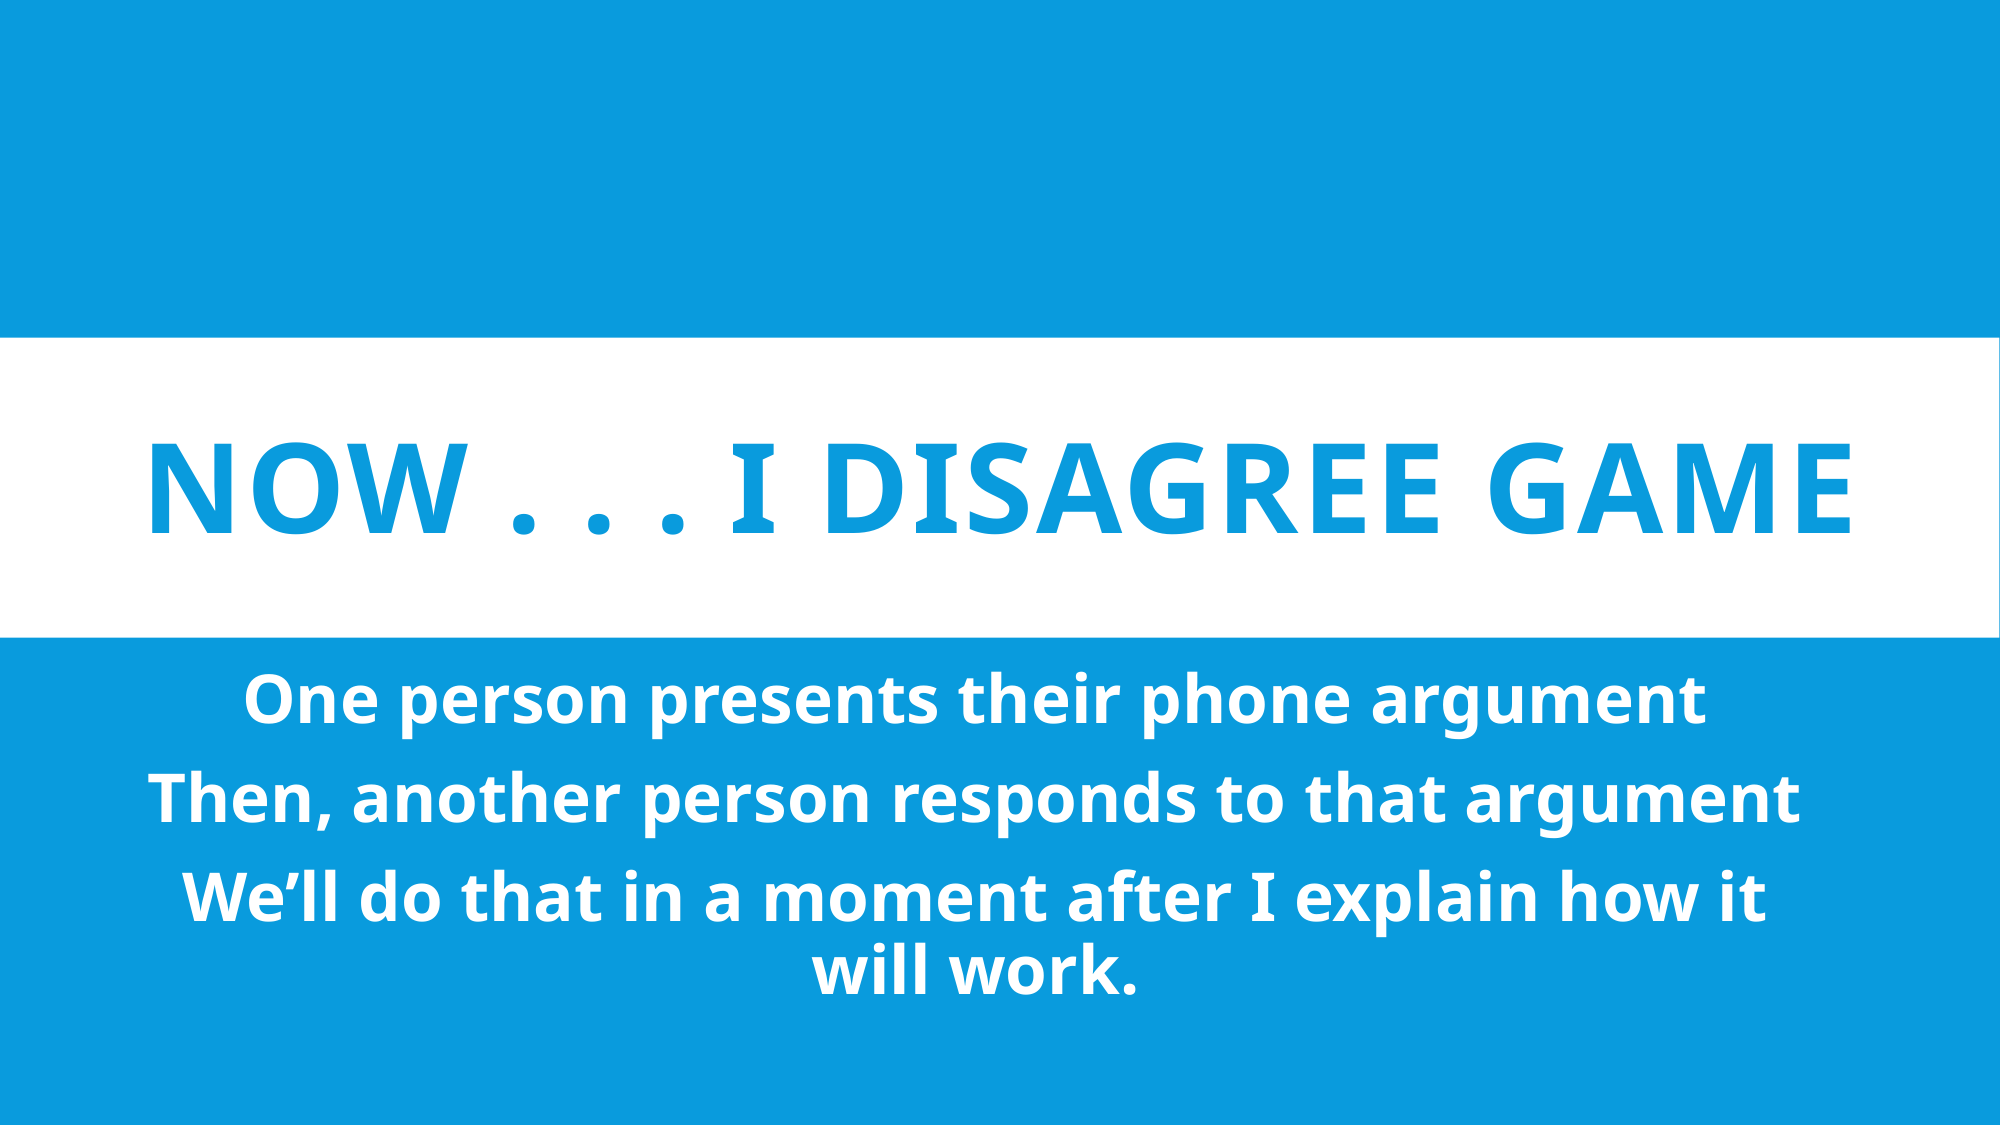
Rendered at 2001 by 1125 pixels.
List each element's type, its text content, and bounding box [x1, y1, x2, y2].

subtitle One person presents their phone argument Then, another person responds to that argument We’ll do that in a moment after I explain how it will work. [128, 657, 1823, 1091]
title Now . . . I disagree game [60, 355, 1942, 641]
